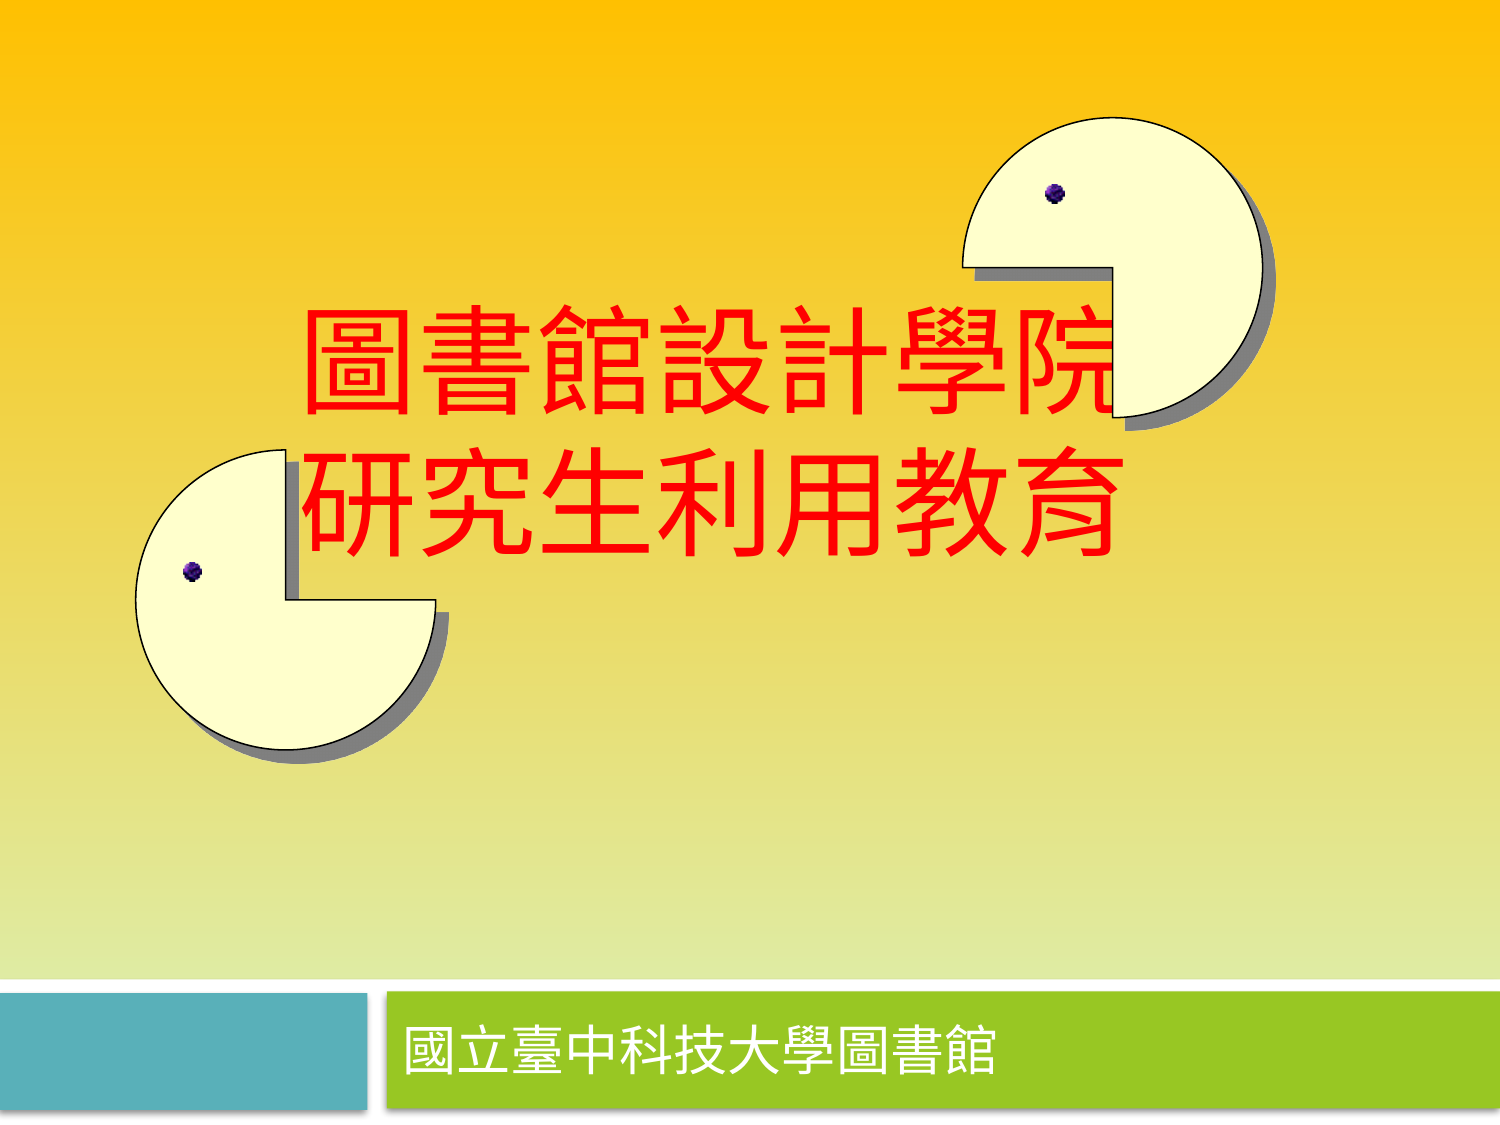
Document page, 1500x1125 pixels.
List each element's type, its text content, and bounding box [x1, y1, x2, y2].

picture [182, 562, 202, 582]
text_box [135, 449, 436, 750]
subtitle 國立臺中科技大學圖書館 [387, 992, 1488, 1105]
picture [1044, 184, 1065, 204]
title 圖書館設計學院 研究生利用教育 [123, 278, 1306, 579]
text_box [962, 117, 1263, 418]
